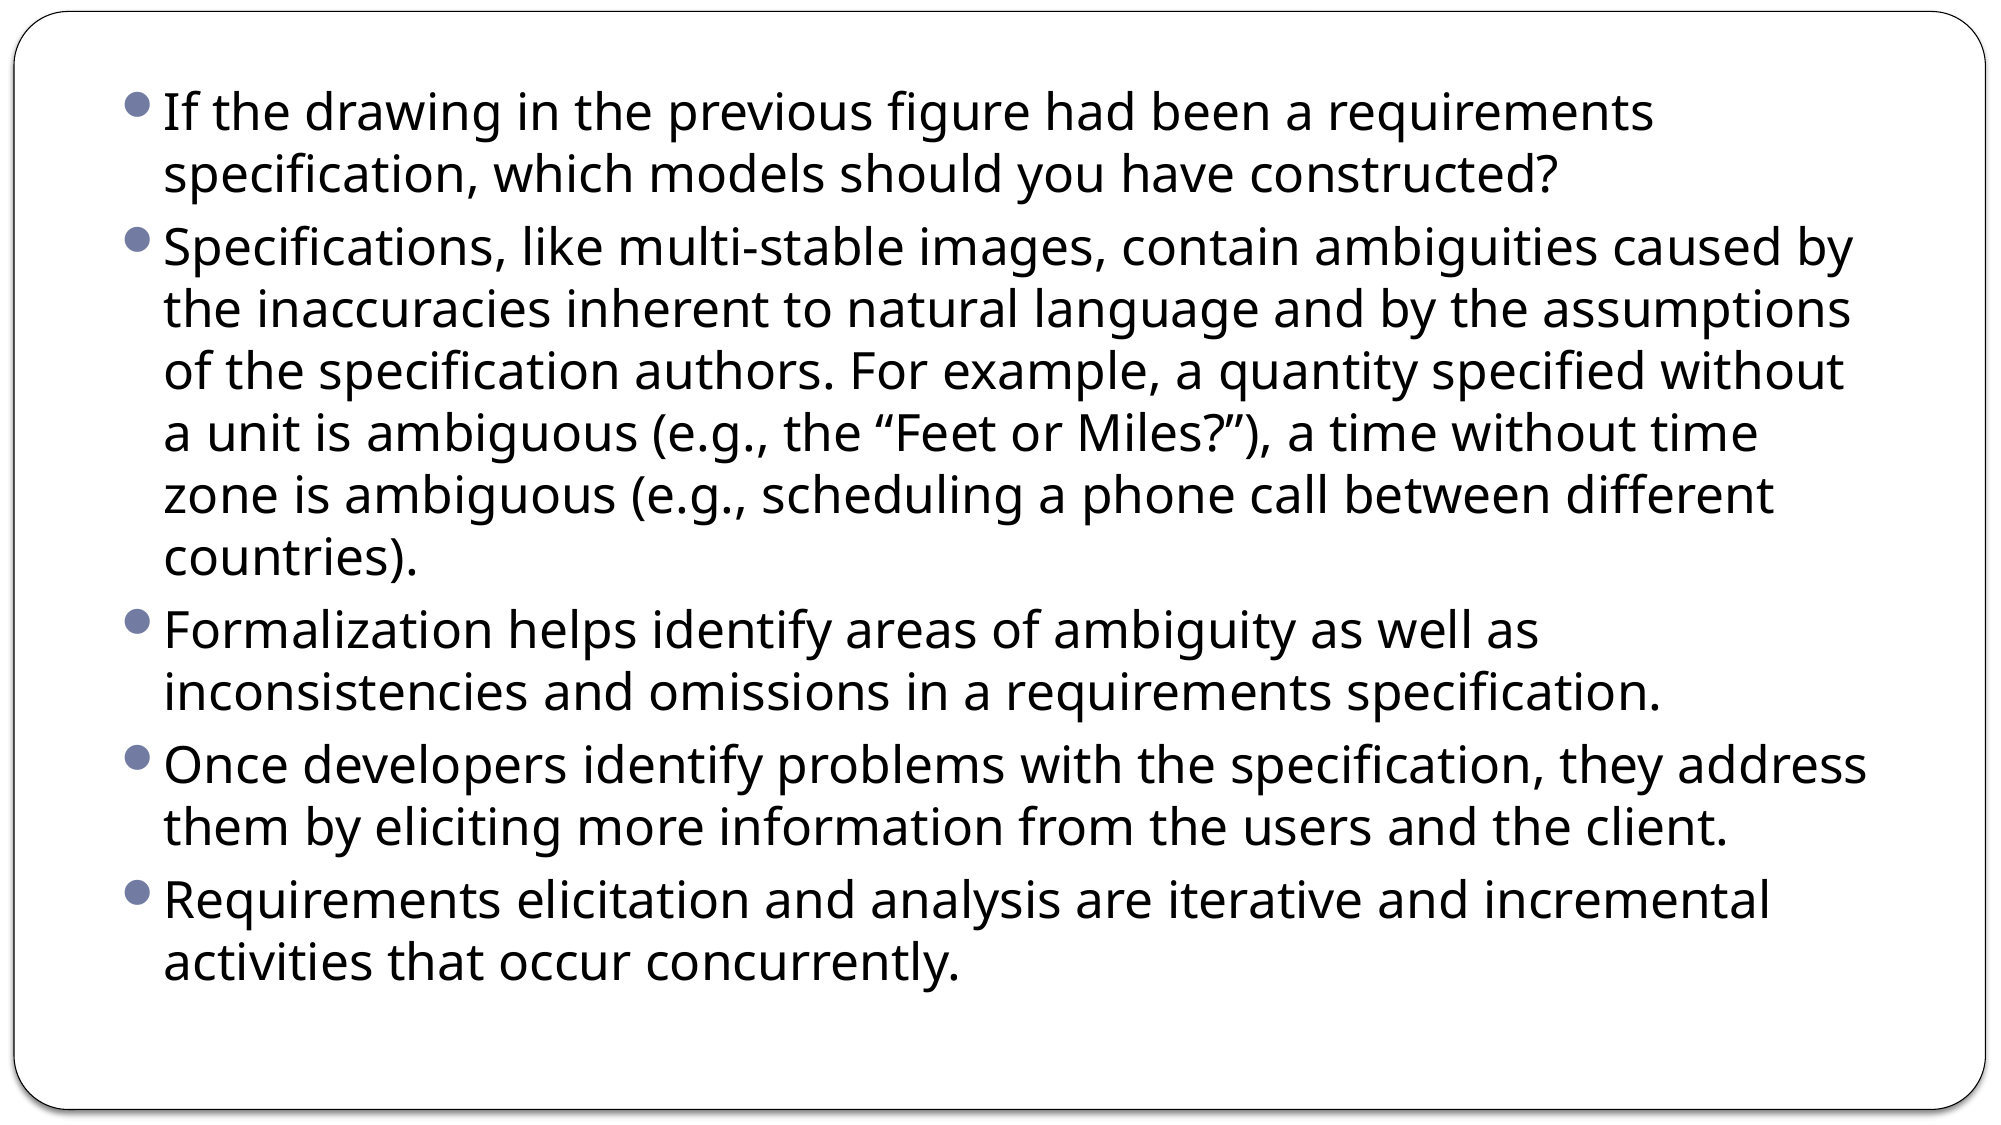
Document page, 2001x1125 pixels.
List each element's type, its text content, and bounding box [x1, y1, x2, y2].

list If the drawing in the previous figure had been a requirements specification, which models should you have constructed? Specifications, like multi-stable images, contain ambiguities caused by the inaccuracies inherent to natural language and by the assumptions of the specification authors. For example, a quantity specified without a unit is ambiguous (e.g., the “Feet or Miles?”), a time without time zone is ambiguous (e.g., scheduling a phone call between different countries). Formalization helps identify areas of ambiguity as well as inconsistencies and omissions in a requirements specification. Once developers identify problems with the specification, they address them by eliciting more information from the users and the client. Requirements elicitation and analysis are iterative and incremental activities that occur concurrently. [106, 71, 1900, 1057]
